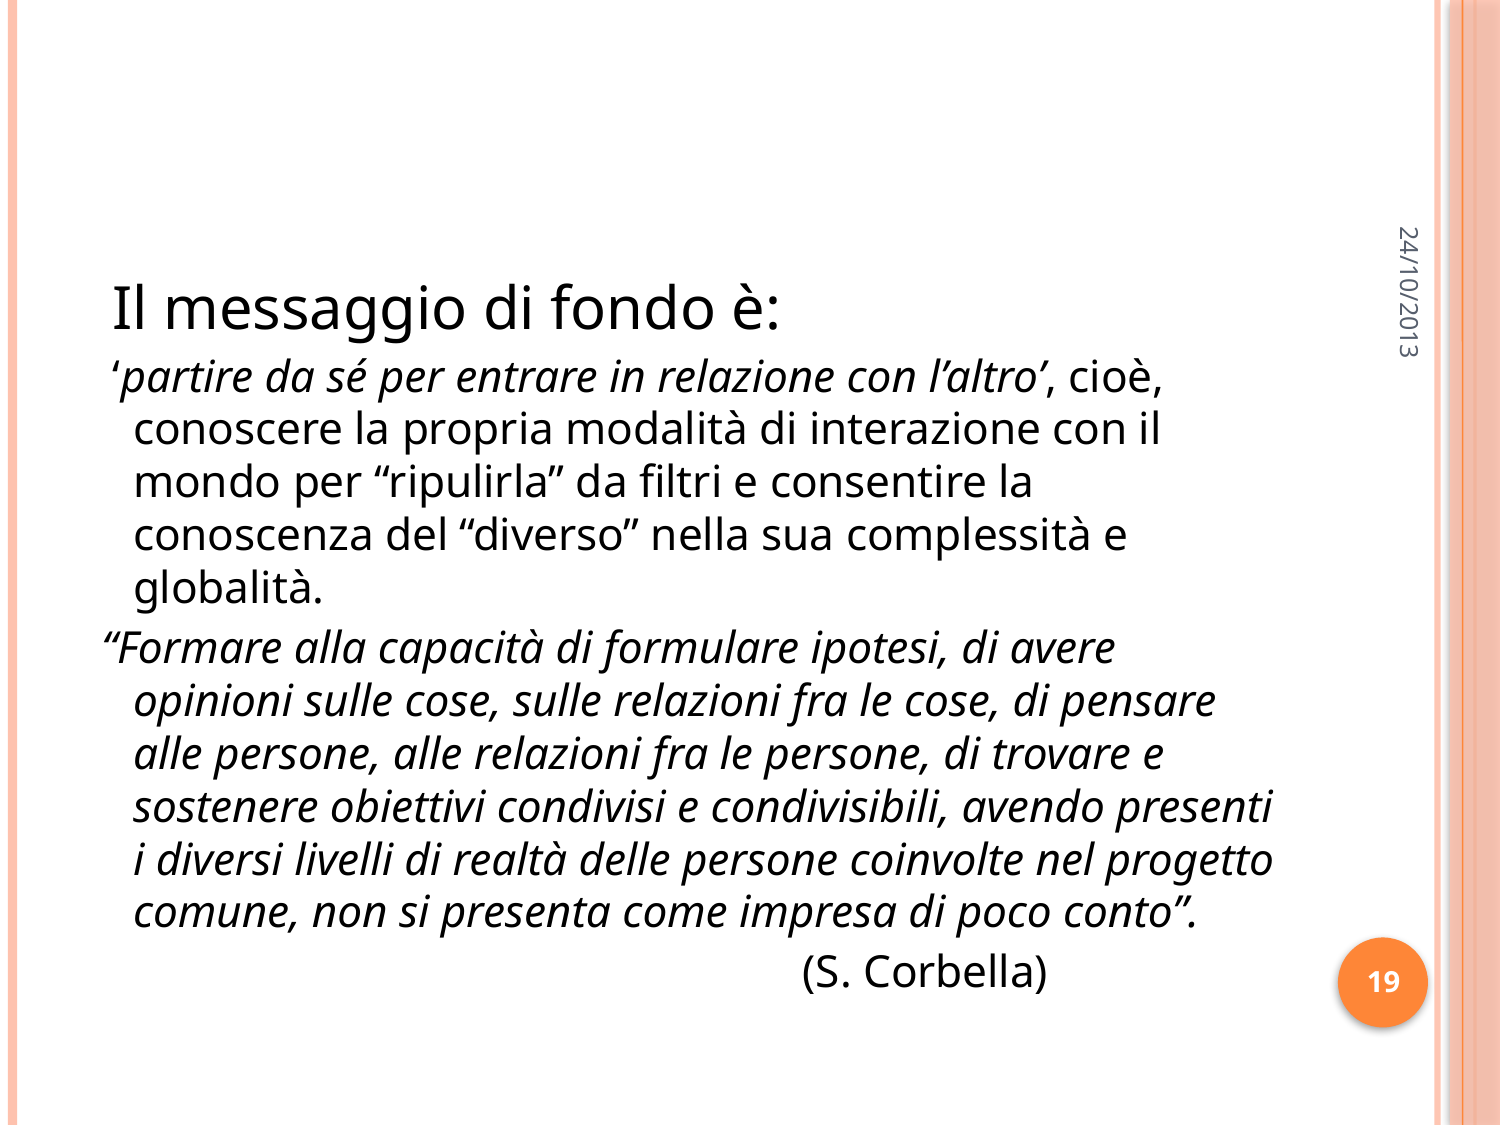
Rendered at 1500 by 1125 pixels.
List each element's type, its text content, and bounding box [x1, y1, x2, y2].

list Il messaggio di fondo è: ‘partire da sé per entrare in relazione con l’altro’, cioè, conoscere la propria modalità di interazione con il mondo per “ripulirla” da filtri e consentire la conoscenza del “diverso” nella sua complessità e globalità. “Formare alla capacità di formulare ipotesi, di avere opinioni sulle cose, sulle relazioni fra le cose, di pensare alle persone, alle relazioni fra le persone, di trovare e sostenere obiettivi condivisi e condivisibili, avendo presenti i diversi livelli di realtà delle persone coinvolte nel progetto comune, non si presenta come impresa di poco conto”. (S. Corbella) [75, 262, 1300, 1062]
slide_number 19 [1333, 940, 1434, 1027]
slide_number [1378, 43, 1442, 374]
